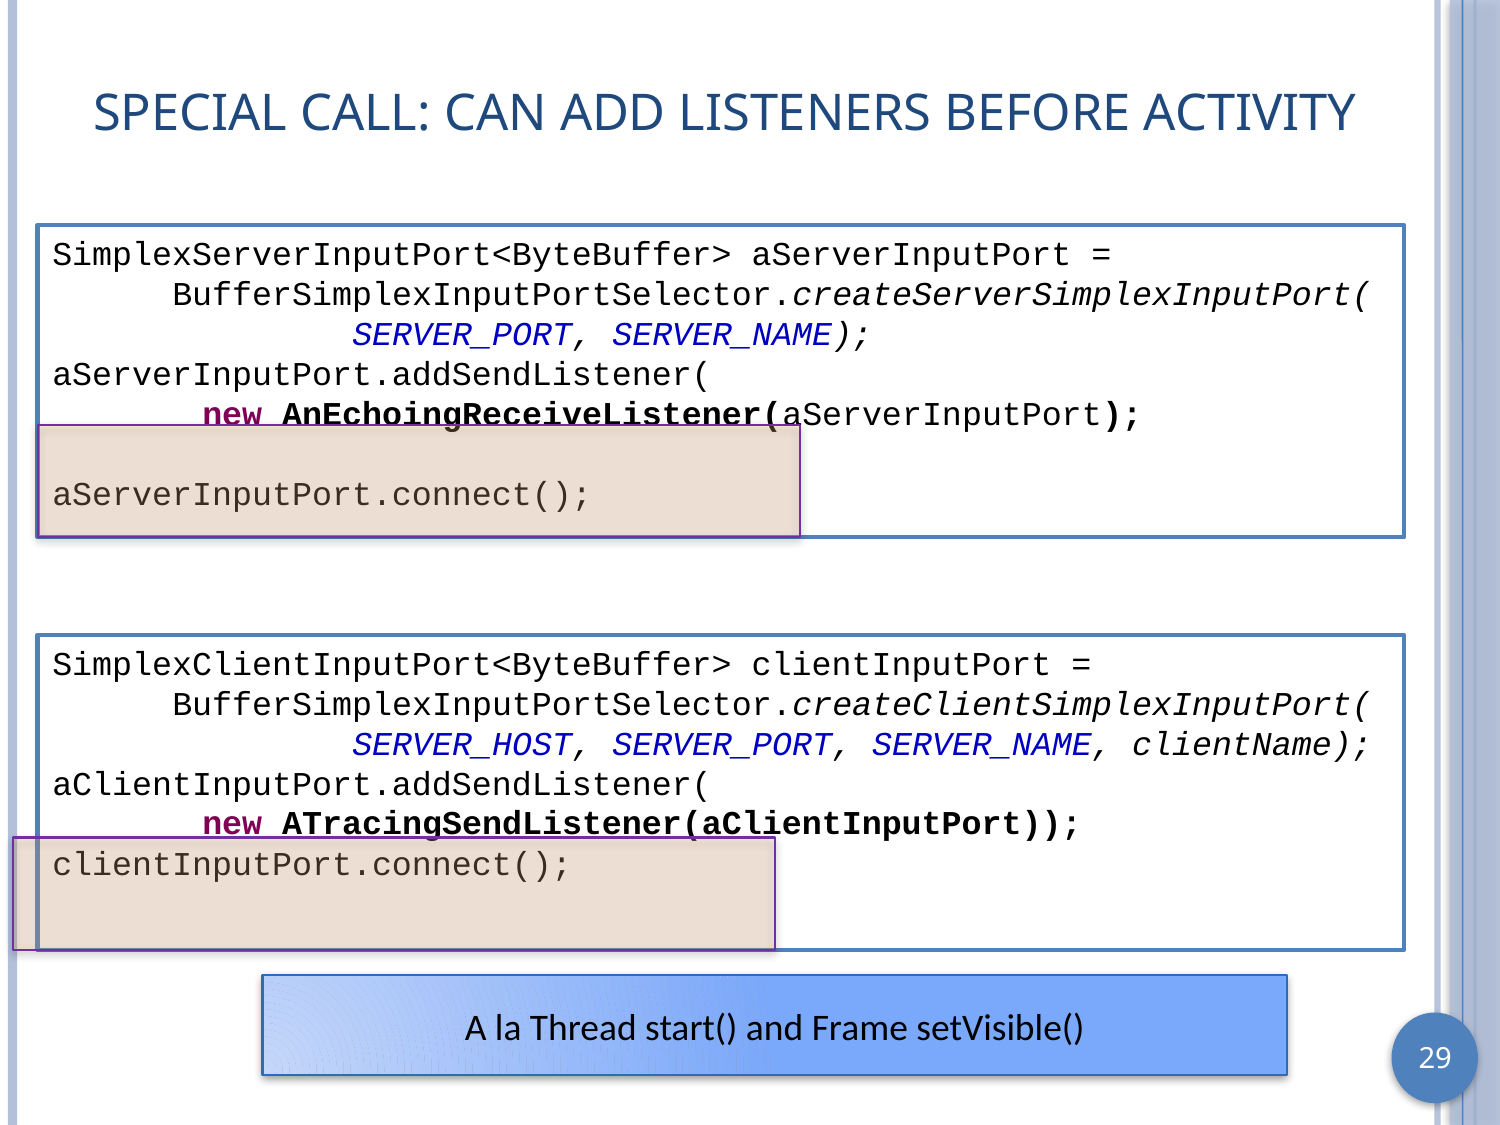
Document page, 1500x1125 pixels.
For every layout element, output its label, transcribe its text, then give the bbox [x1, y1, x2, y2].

text_box [12, 836, 776, 951]
text_box SimplexClientInputPort<ByteBuffer> clientInputPort = BufferSimplexInputPortSelector.createClientSimplexInputPort( SERVER_HOST, SERVER_PORT, SERVER_NAME, clientName); aClientInputPort.addSendListener( new ATracingSendListener(aClientInputPort)); clientInputPort.connect(); [35, 633, 1406, 952]
text_box A la Thread start() and Frame setVisible() [261, 974, 1288, 1076]
text_box SimplexServerInputPort<ByteBuffer> aServerInputPort = BufferSimplexInputPortSelector.createServerSimplexInputPort( SERVER_PORT, SERVER_NAME); aServerInputPort.addSendListener( new AnEchoingReceiveListener(aServerInputPort); aServerInputPort.connect(); [35, 223, 1406, 539]
text_box [37, 424, 801, 538]
title Special Call: can add listeners before activity [75, 45, 1375, 175]
